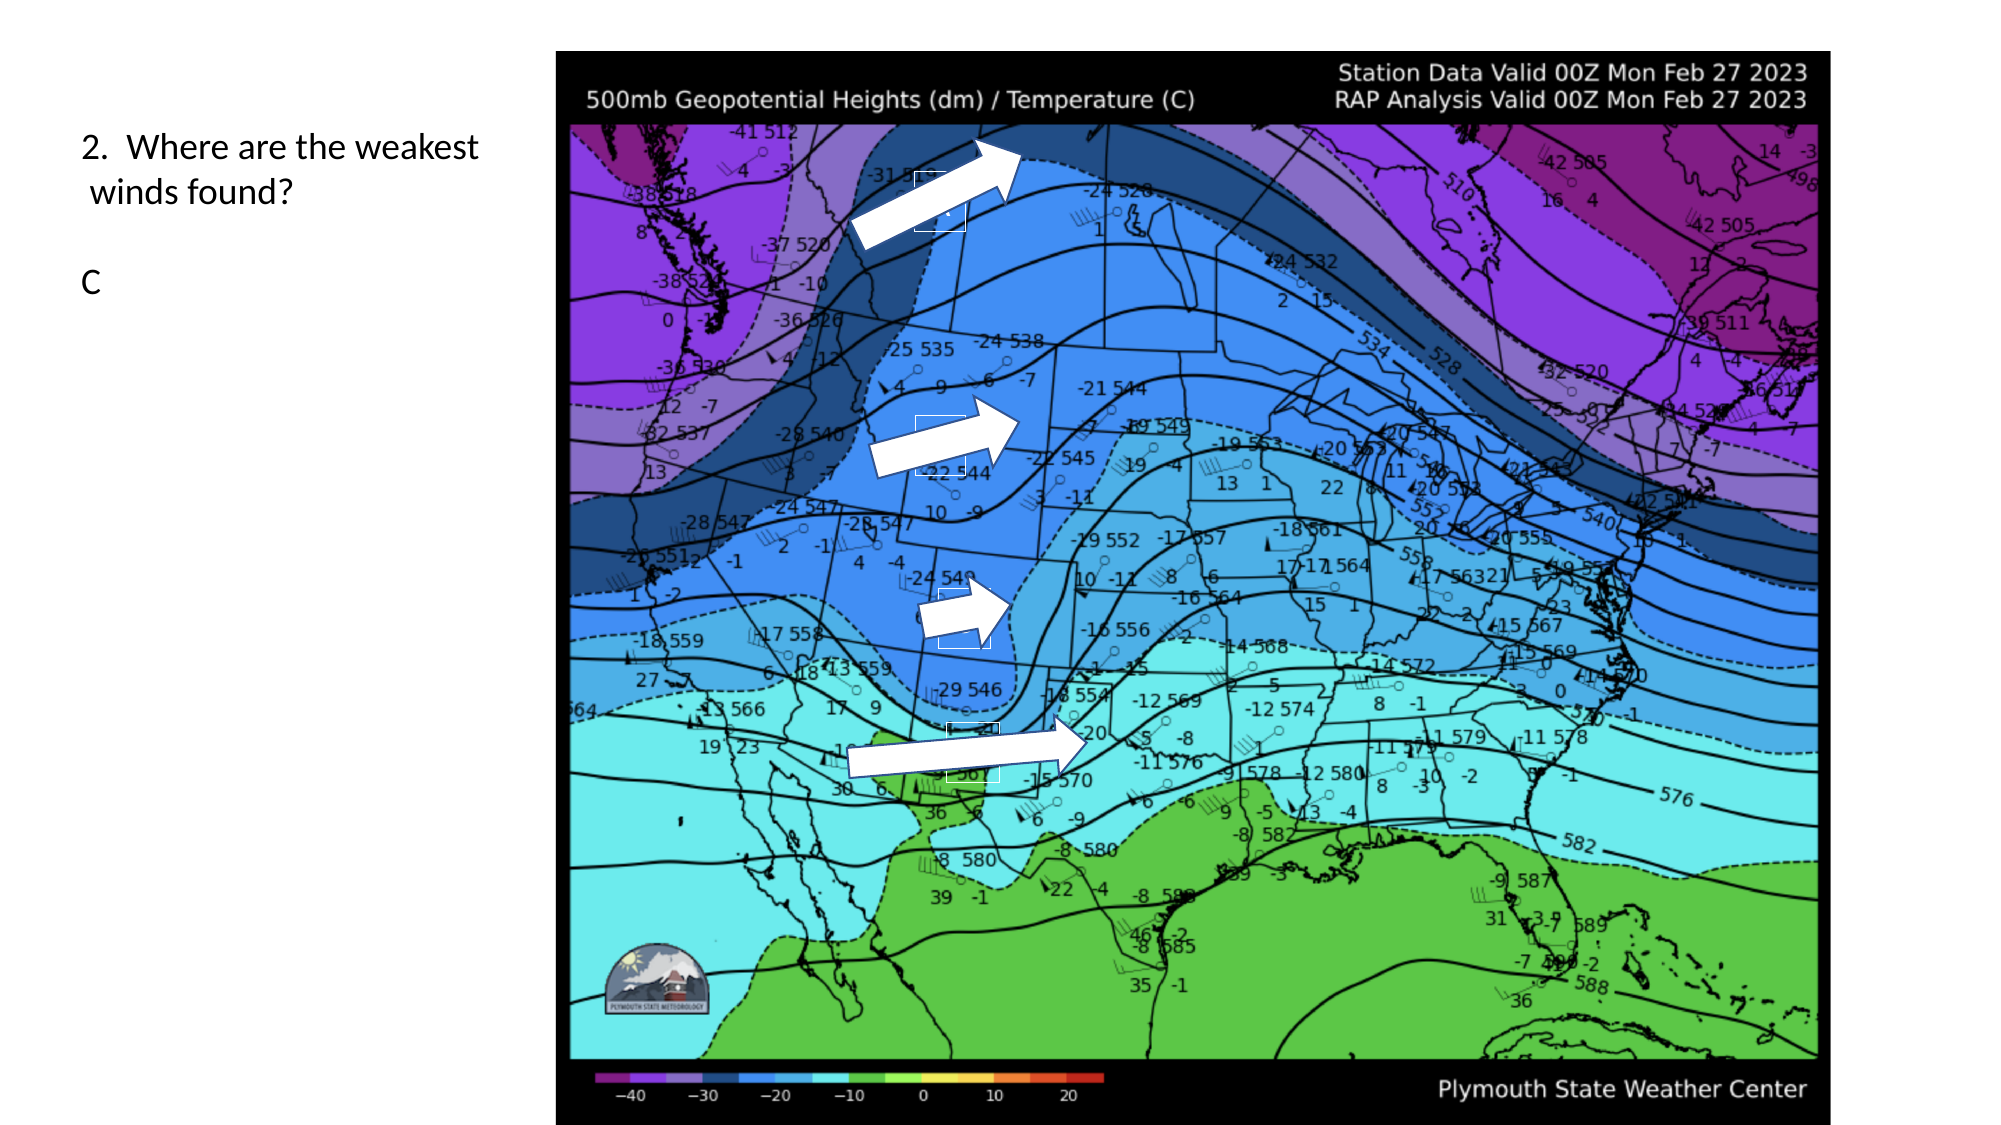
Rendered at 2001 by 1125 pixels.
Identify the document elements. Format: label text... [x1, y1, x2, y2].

text_box 2. Where are the weakest winds found? C [66, 114, 495, 310]
picture [555, 51, 1831, 1125]
